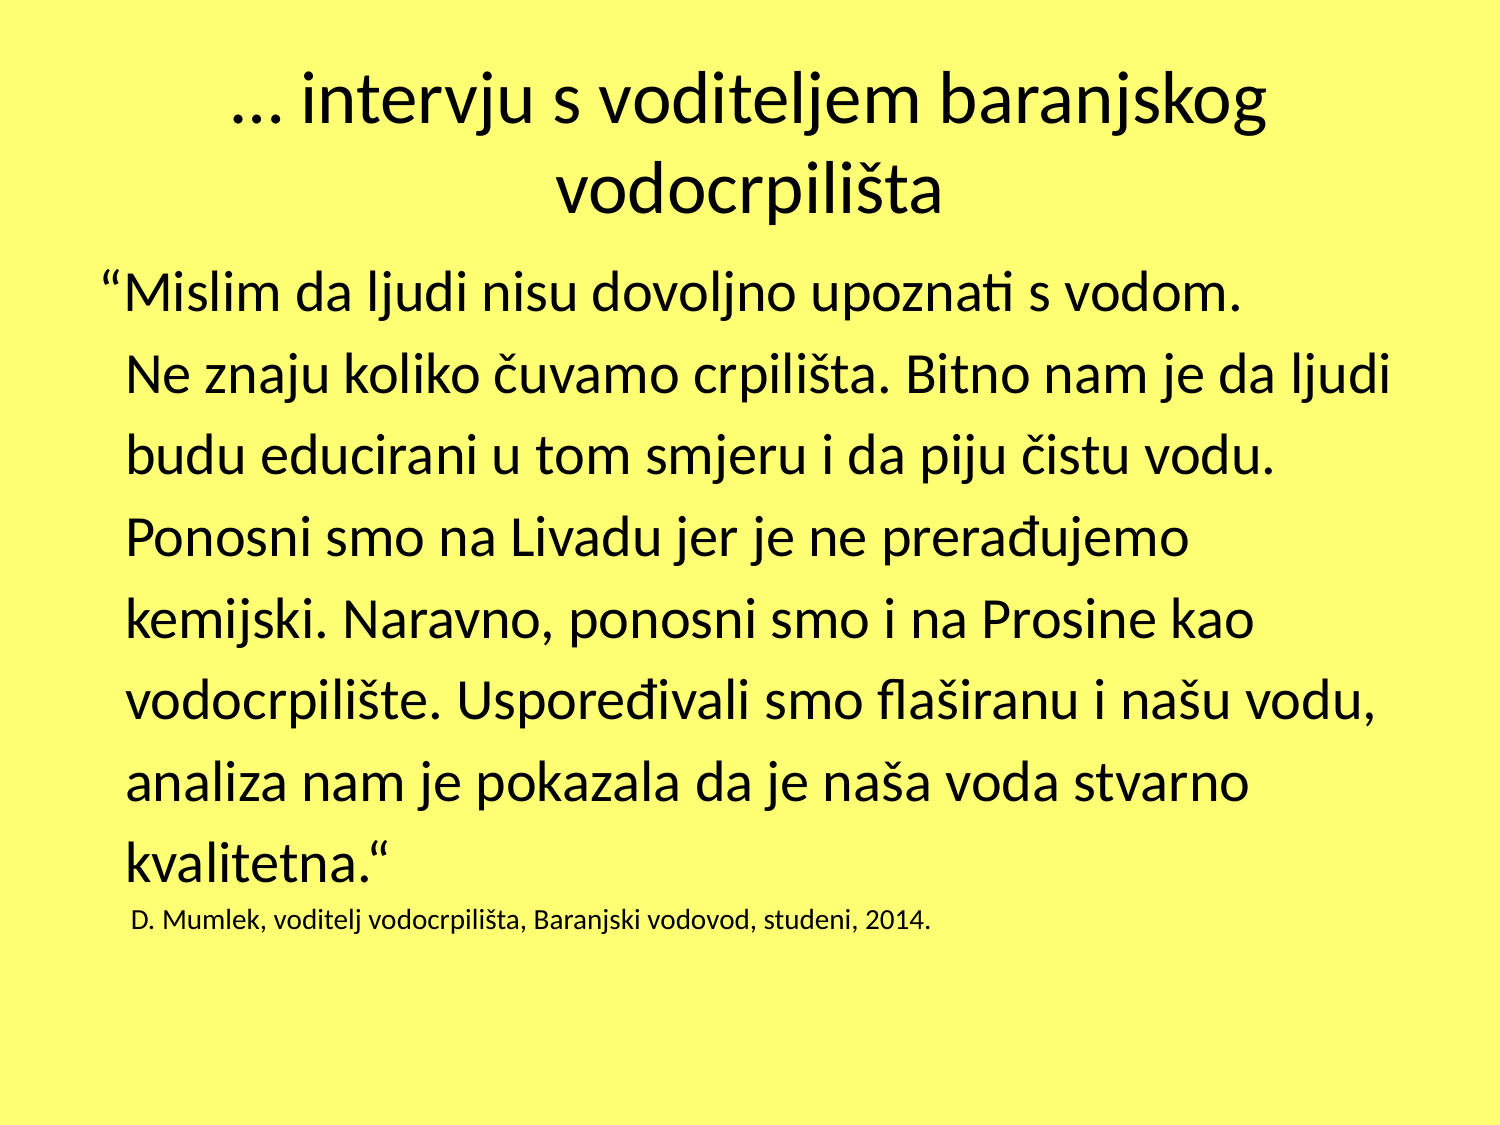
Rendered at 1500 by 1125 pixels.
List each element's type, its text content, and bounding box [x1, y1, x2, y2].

title … intervju s voditeljem baranjskog vodocrpilišta [75, 45, 1425, 233]
list “Mislim da ljudi nisu dovoljno upoznati s vodom. Ne znaju koliko čuvamo crpilišta. Bitno nam je da ljudi budu educirani u tom smjeru i da piju čistu vodu. Ponosni smo na Livadu jer je ne prerađujemo kemijski. Naravno, ponosni smo i na Prosine kao vodocrpilište. Uspoređivali smo flaširanu i našu vodu, analiza nam je pokazala da je naša voda stvarno kvalitetna.“ D. Mumlek, voditelj vodocrpilišta, Baranjski vodovod, studeni, 2014. [70, 246, 1421, 989]
